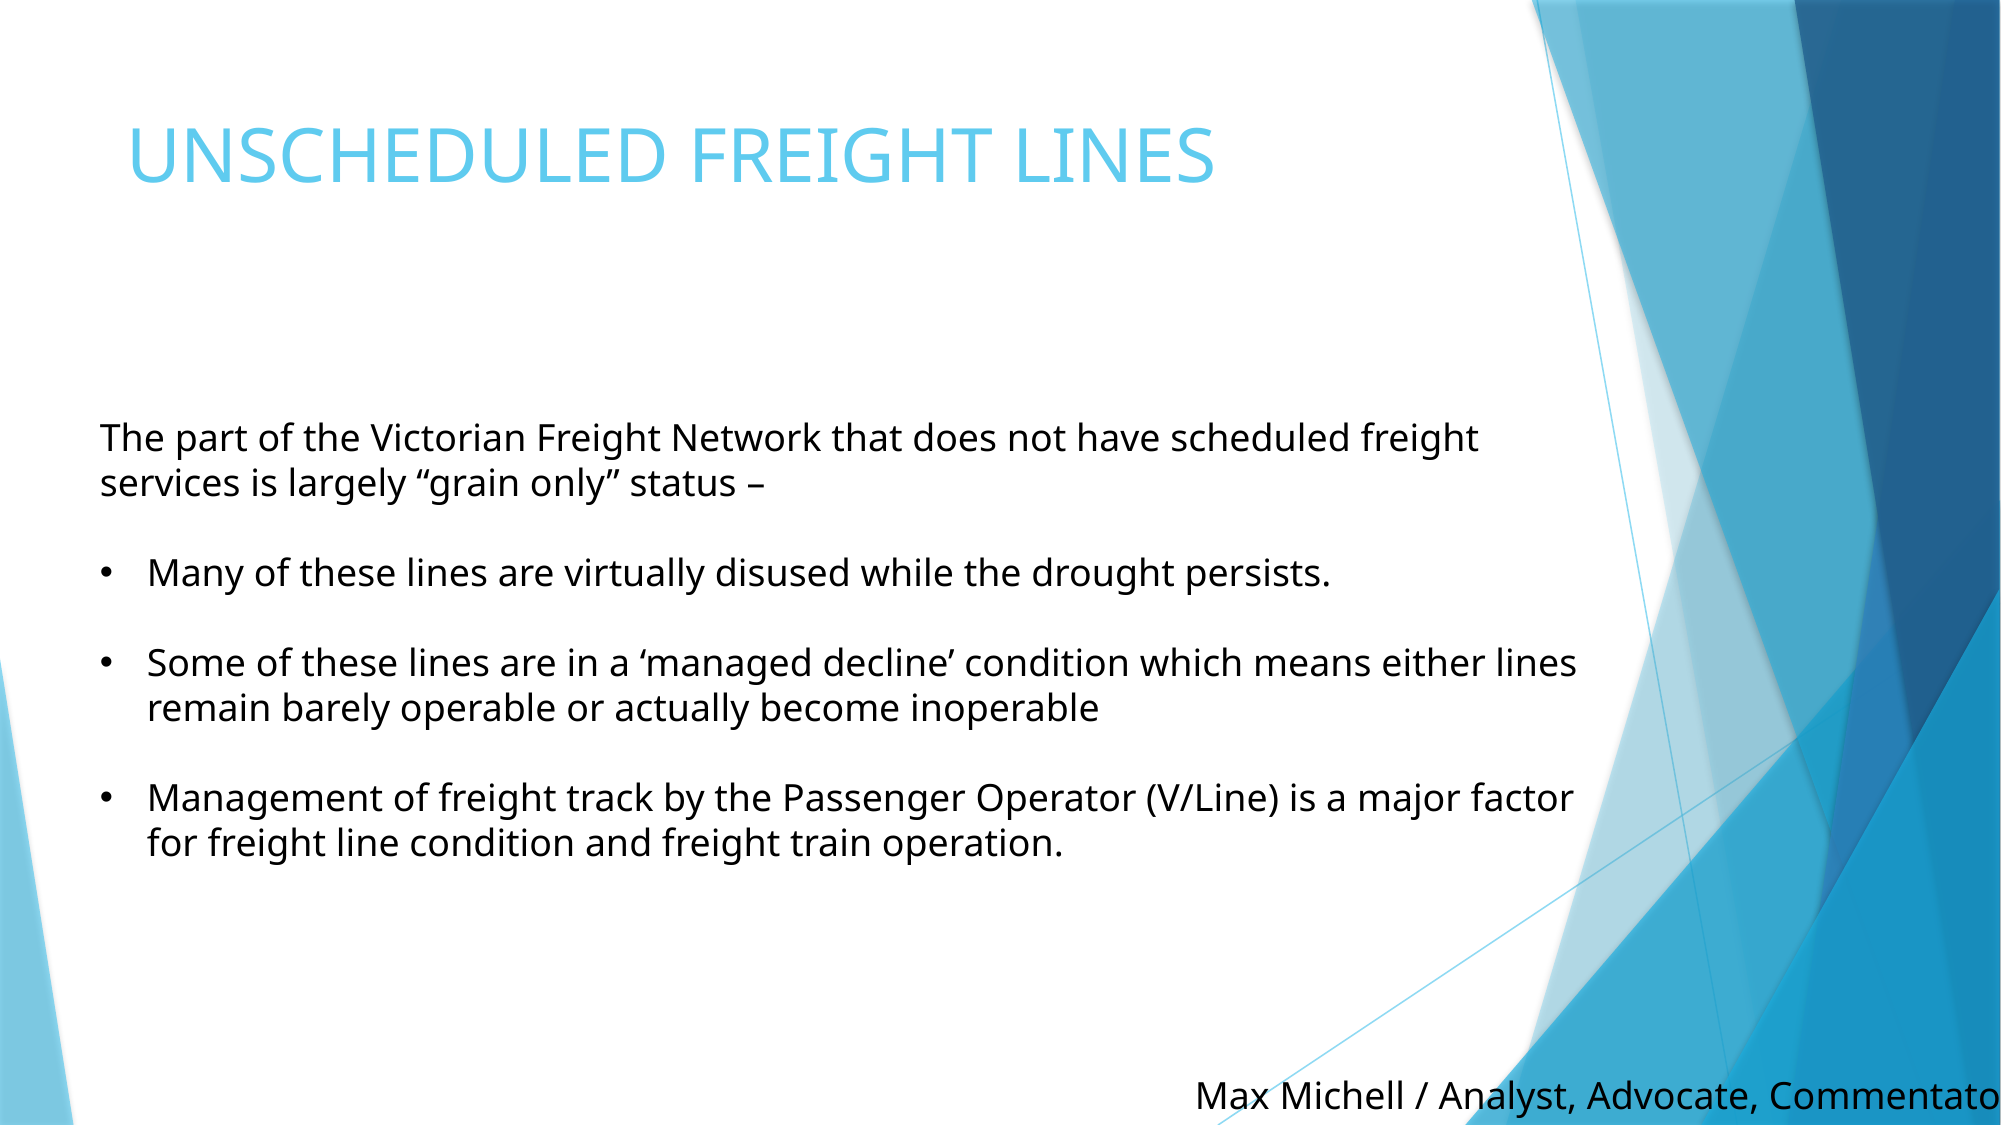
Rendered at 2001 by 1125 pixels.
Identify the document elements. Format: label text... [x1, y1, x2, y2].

title UNSCHEDULED FREIGHT LINES [111, 99, 1522, 317]
text_box The part of the Victorian Freight Network that does not have scheduled freight services is largely “grain only” status – Many of these lines are virtually disused while the drought persists. Some of these lines are in a ‘managed decline’ condition which means either lines remain barely operable or actually become inoperable Management of freight track by the Passenger Operator (V/Line) is a major factor for freight line condition and freight train operation. [85, 406, 1606, 872]
text_box Max Michell / Analyst, Advocate, Commentator [1180, 1064, 2000, 1125]
